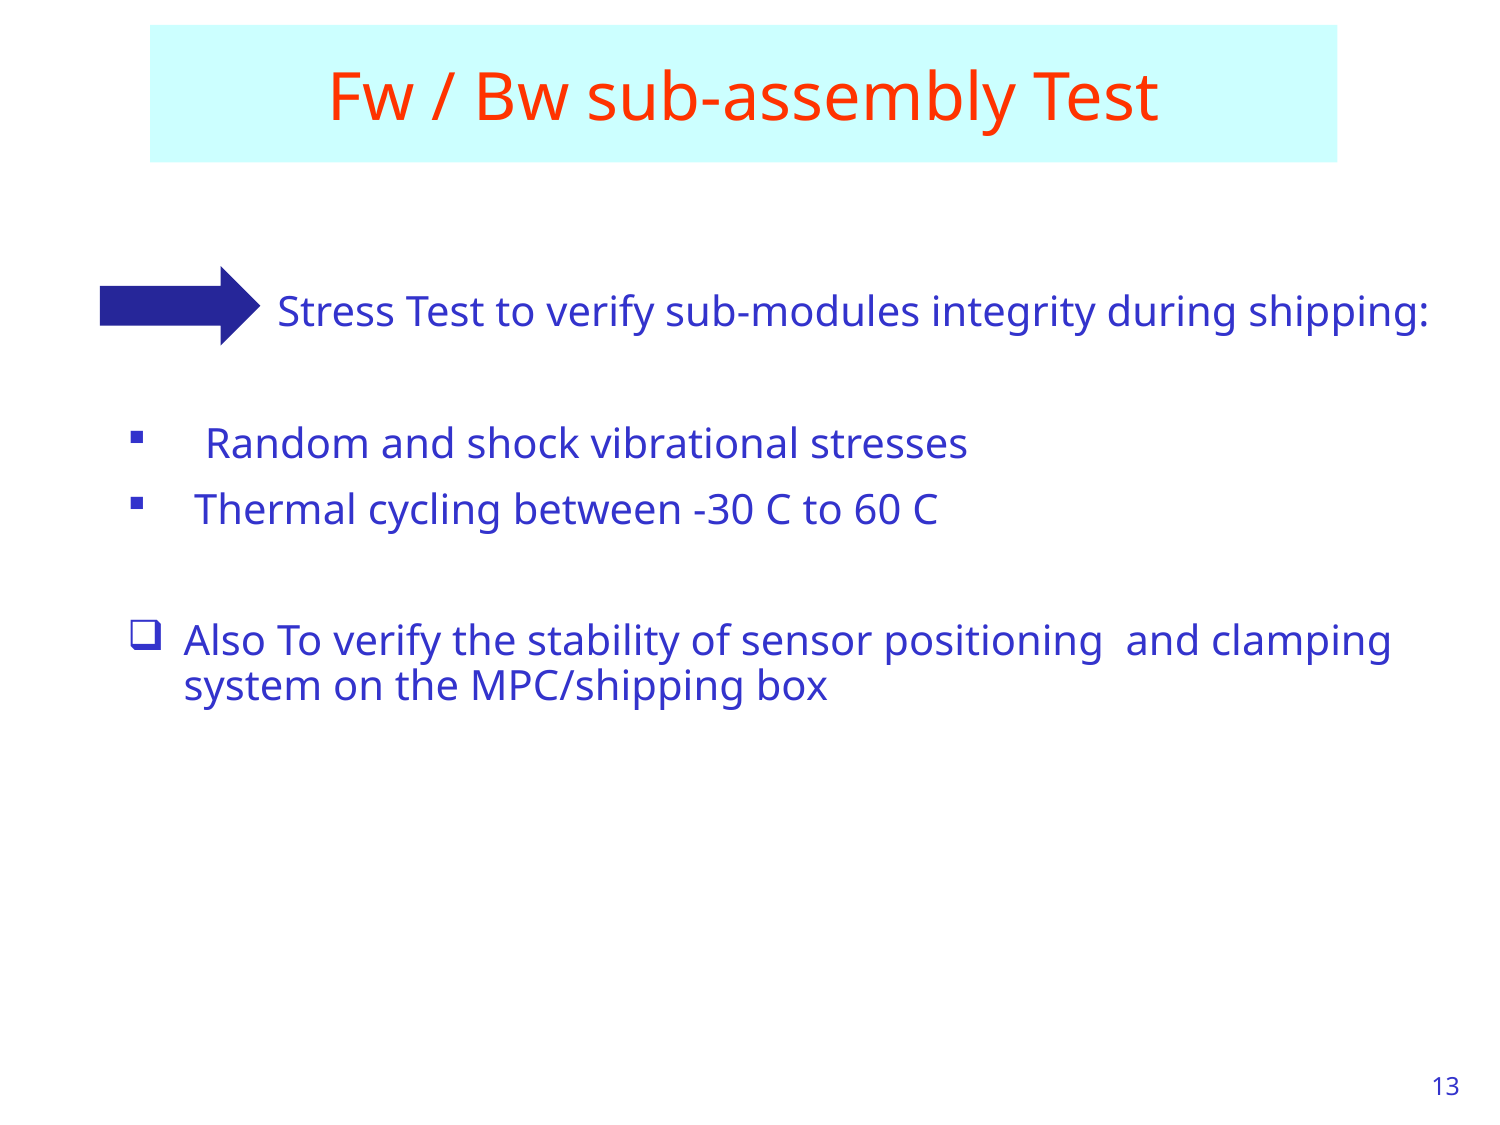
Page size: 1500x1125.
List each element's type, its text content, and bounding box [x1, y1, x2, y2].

text_box [99, 266, 261, 346]
title Fw / Bw sub-assembly Test [150, 24, 1338, 163]
text_box Stress Test to verify sub-modules integrity during shipping: Random and shock vibrational stresses Thermal cycling between -30 C to 60 C Also To verify the stability of sensor positioning and clamping system on the MPC/shipping box [112, 212, 1500, 849]
slide_number 13 [1162, 1062, 1475, 1125]
